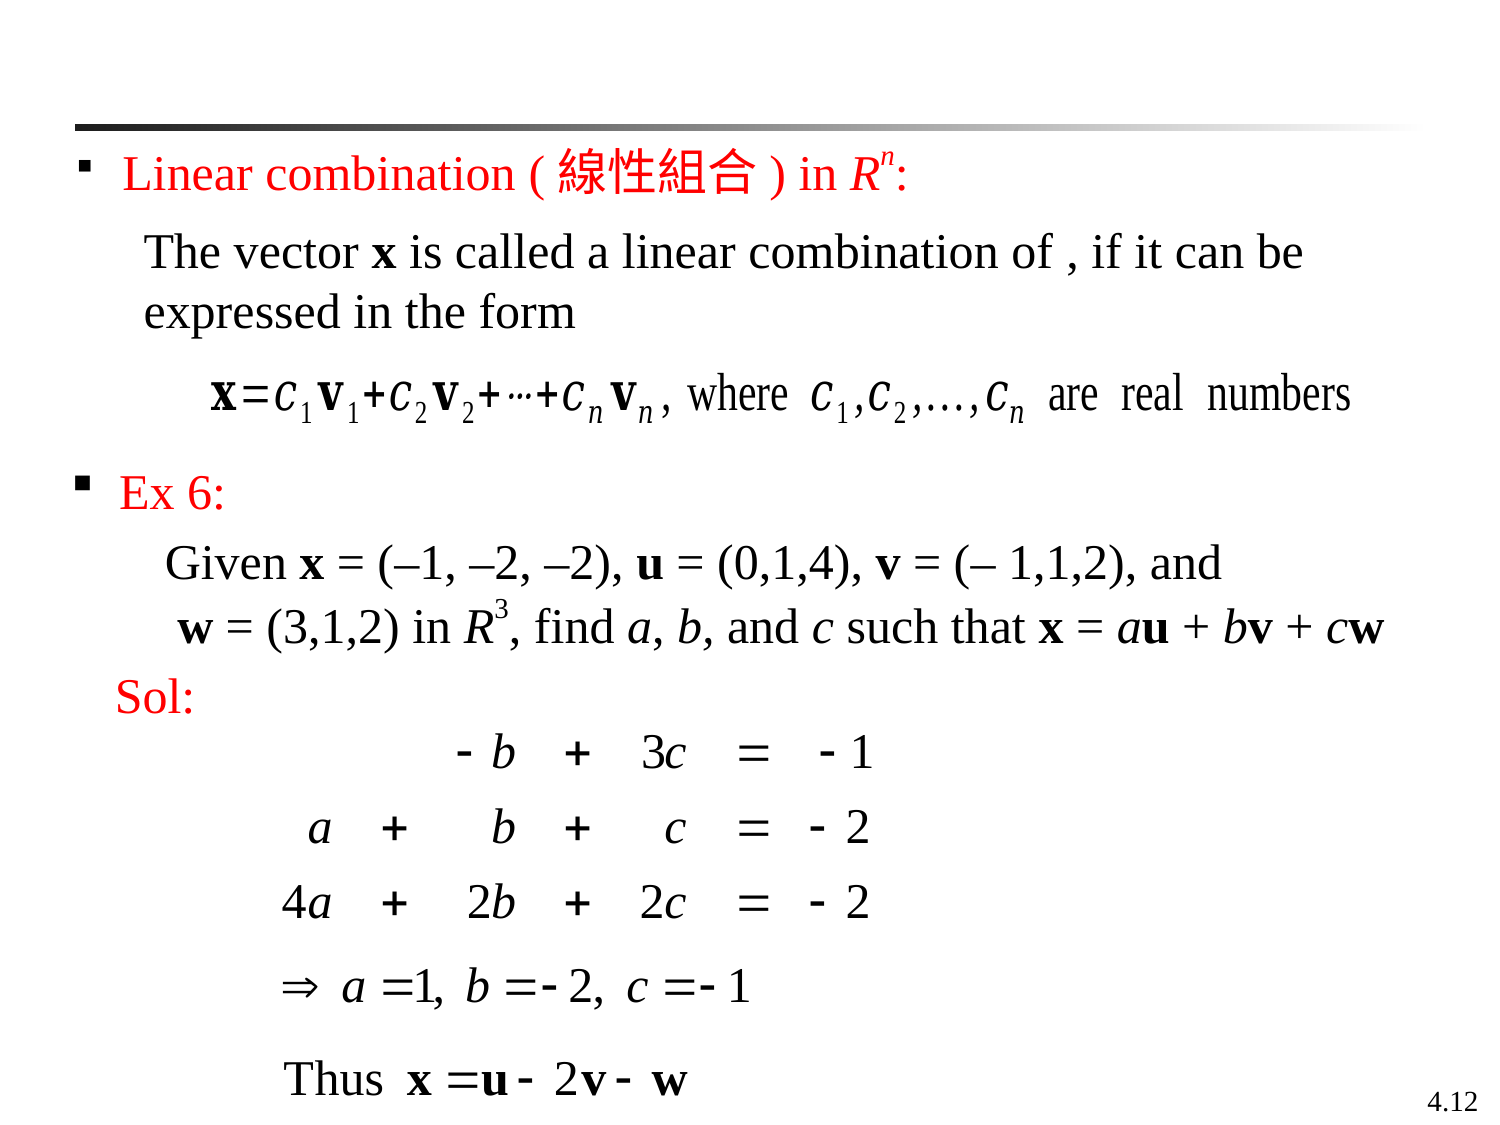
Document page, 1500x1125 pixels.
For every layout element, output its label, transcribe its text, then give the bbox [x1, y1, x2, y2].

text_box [280, 1055, 694, 1102]
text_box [273, 718, 1079, 940]
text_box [273, 956, 758, 1024]
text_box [62, 451, 1438, 732]
text_box [1057, 333, 1287, 409]
list Linear combination (線性組合) in Rn: [62, 128, 1253, 235]
